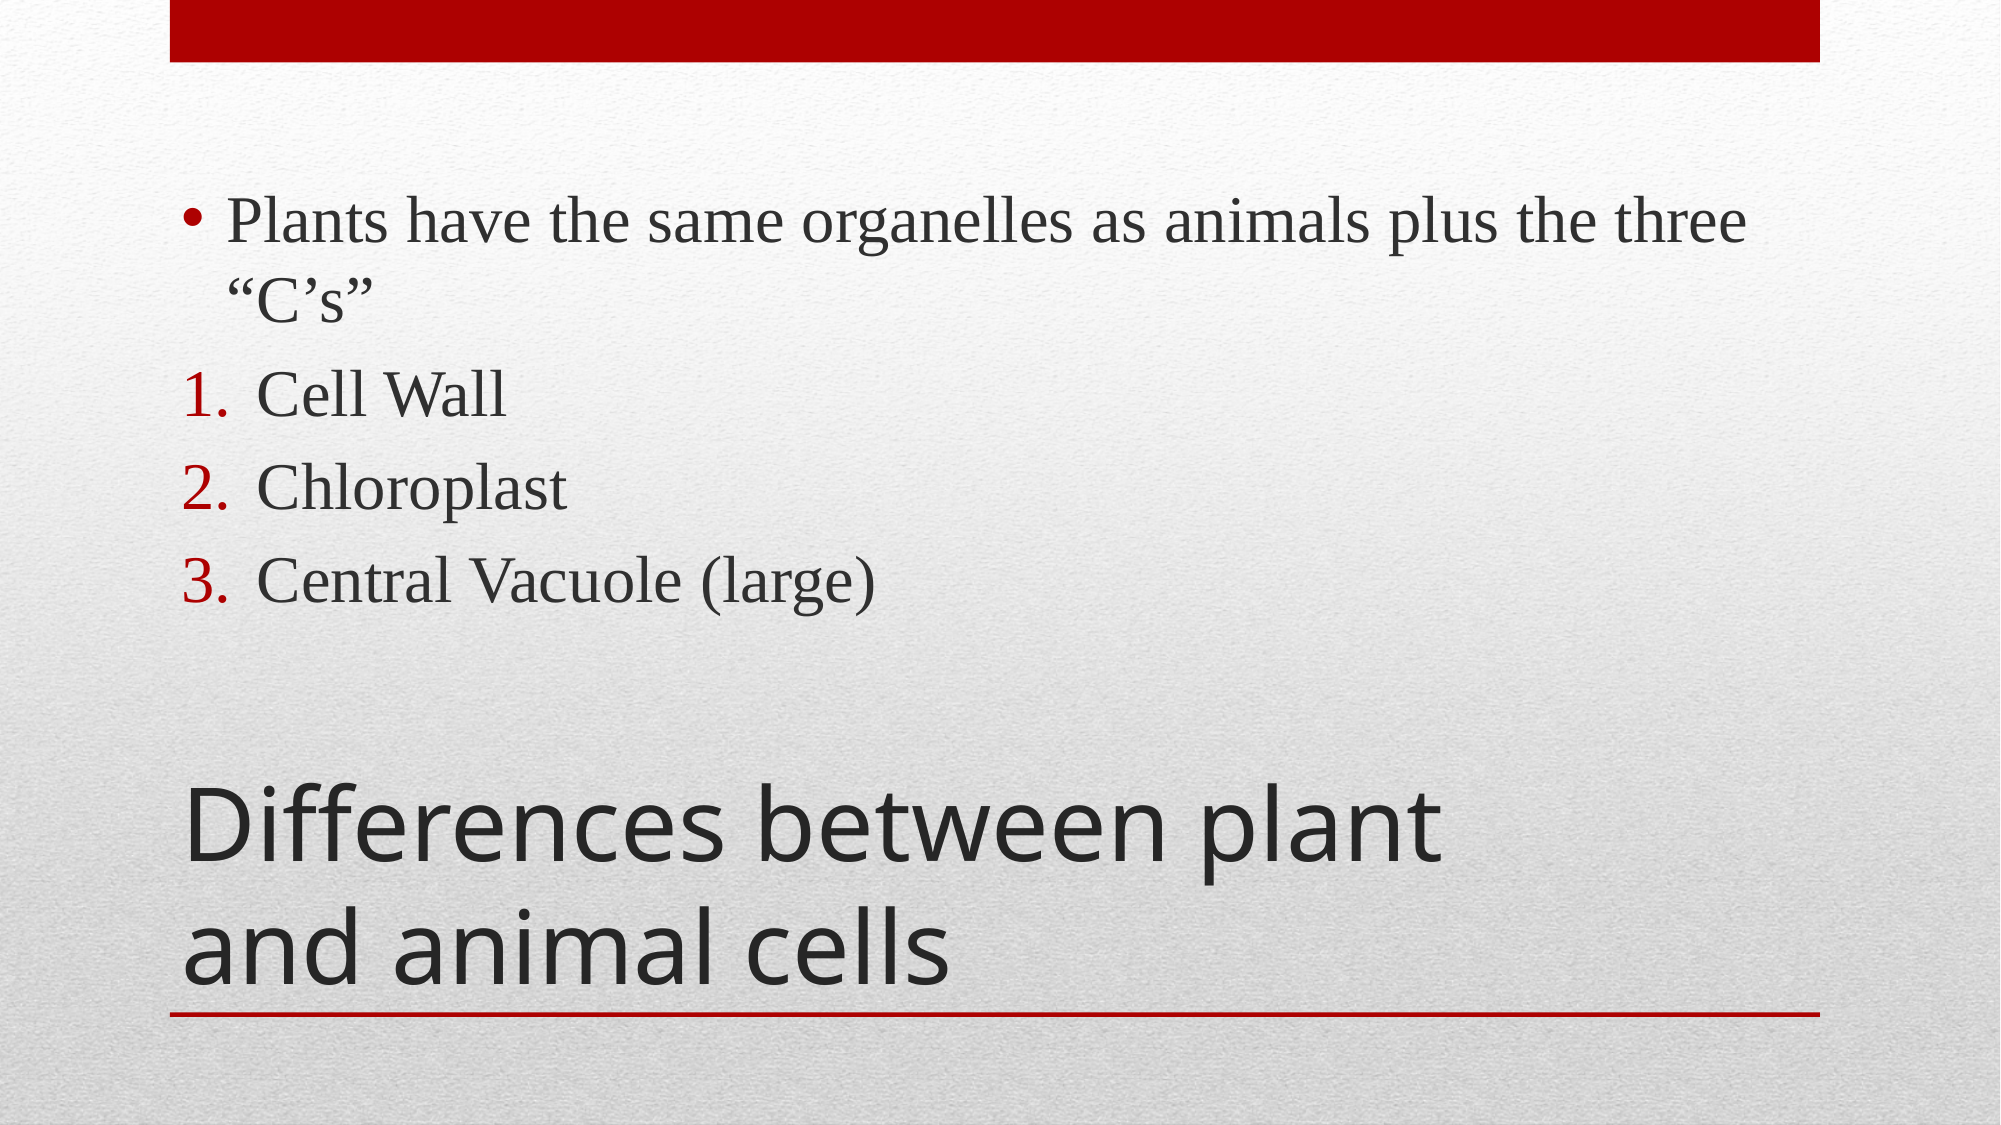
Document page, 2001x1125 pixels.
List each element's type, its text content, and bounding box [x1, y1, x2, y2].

title Differences between plant and animal cells [166, 750, 1650, 1013]
list Plants have the same organelles as animals plus the three “C’s” Cell Wall Chloroplast Central Vacuole (large) [166, 112, 1817, 750]
